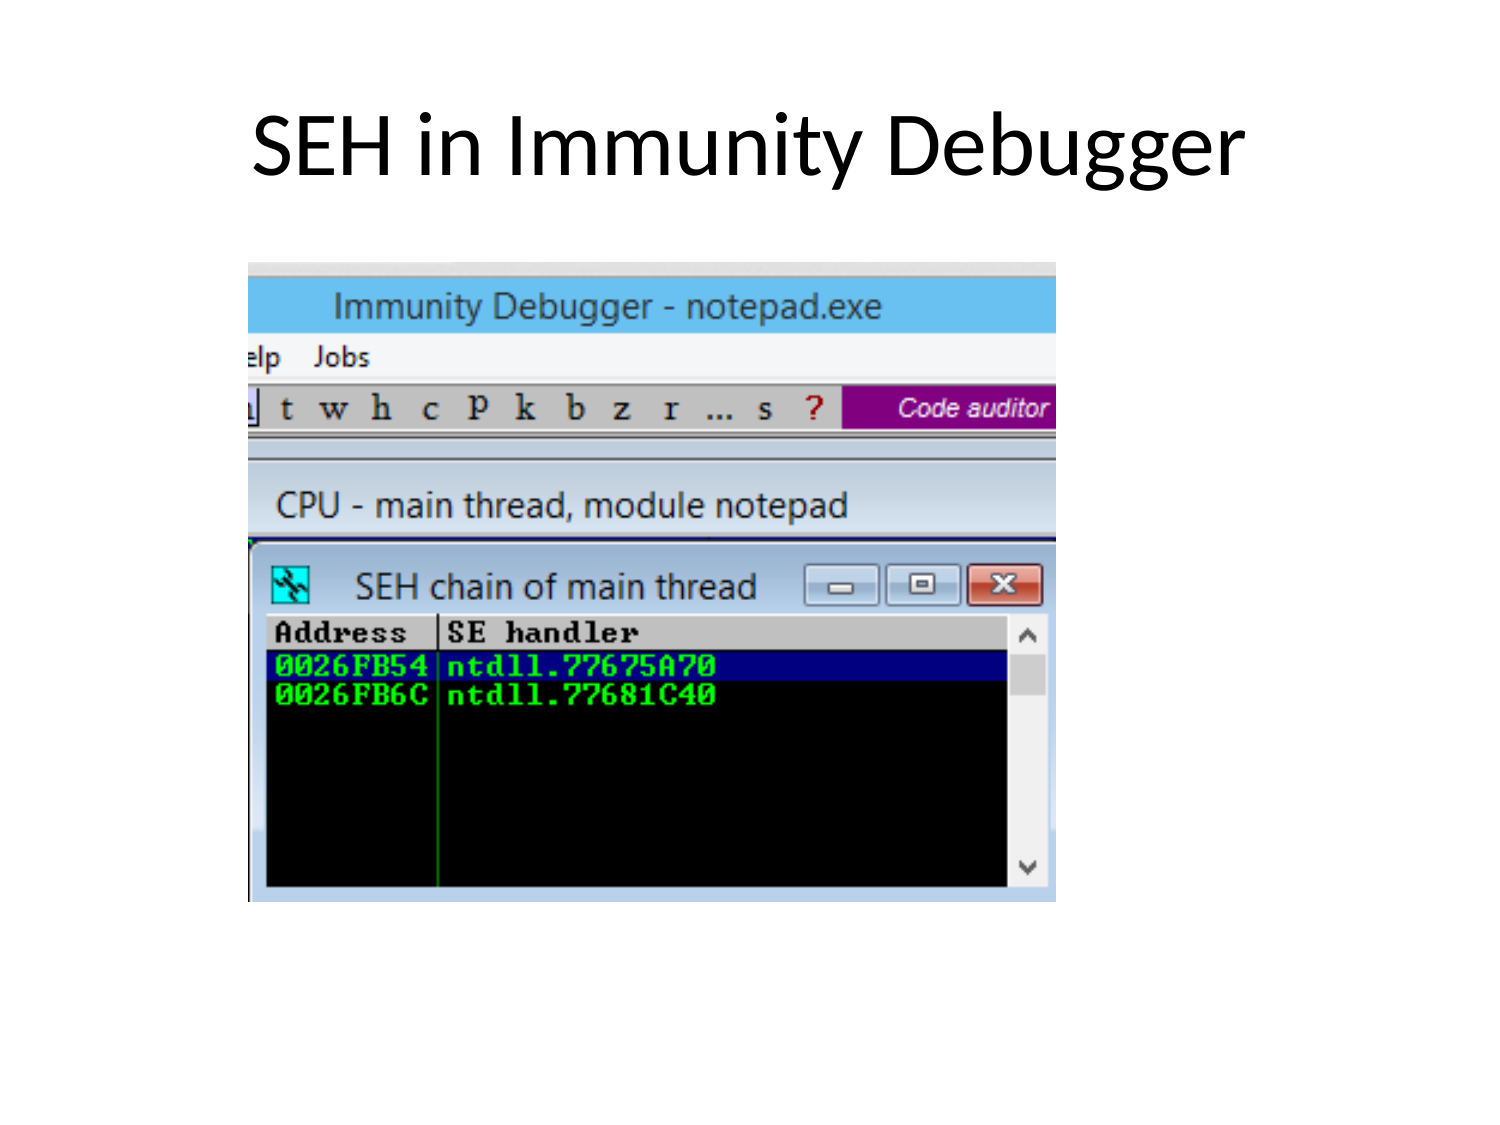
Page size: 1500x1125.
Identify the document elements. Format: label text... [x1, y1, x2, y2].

title SEH in Immunity Debugger [75, 45, 1425, 233]
picture [248, 262, 1056, 903]
